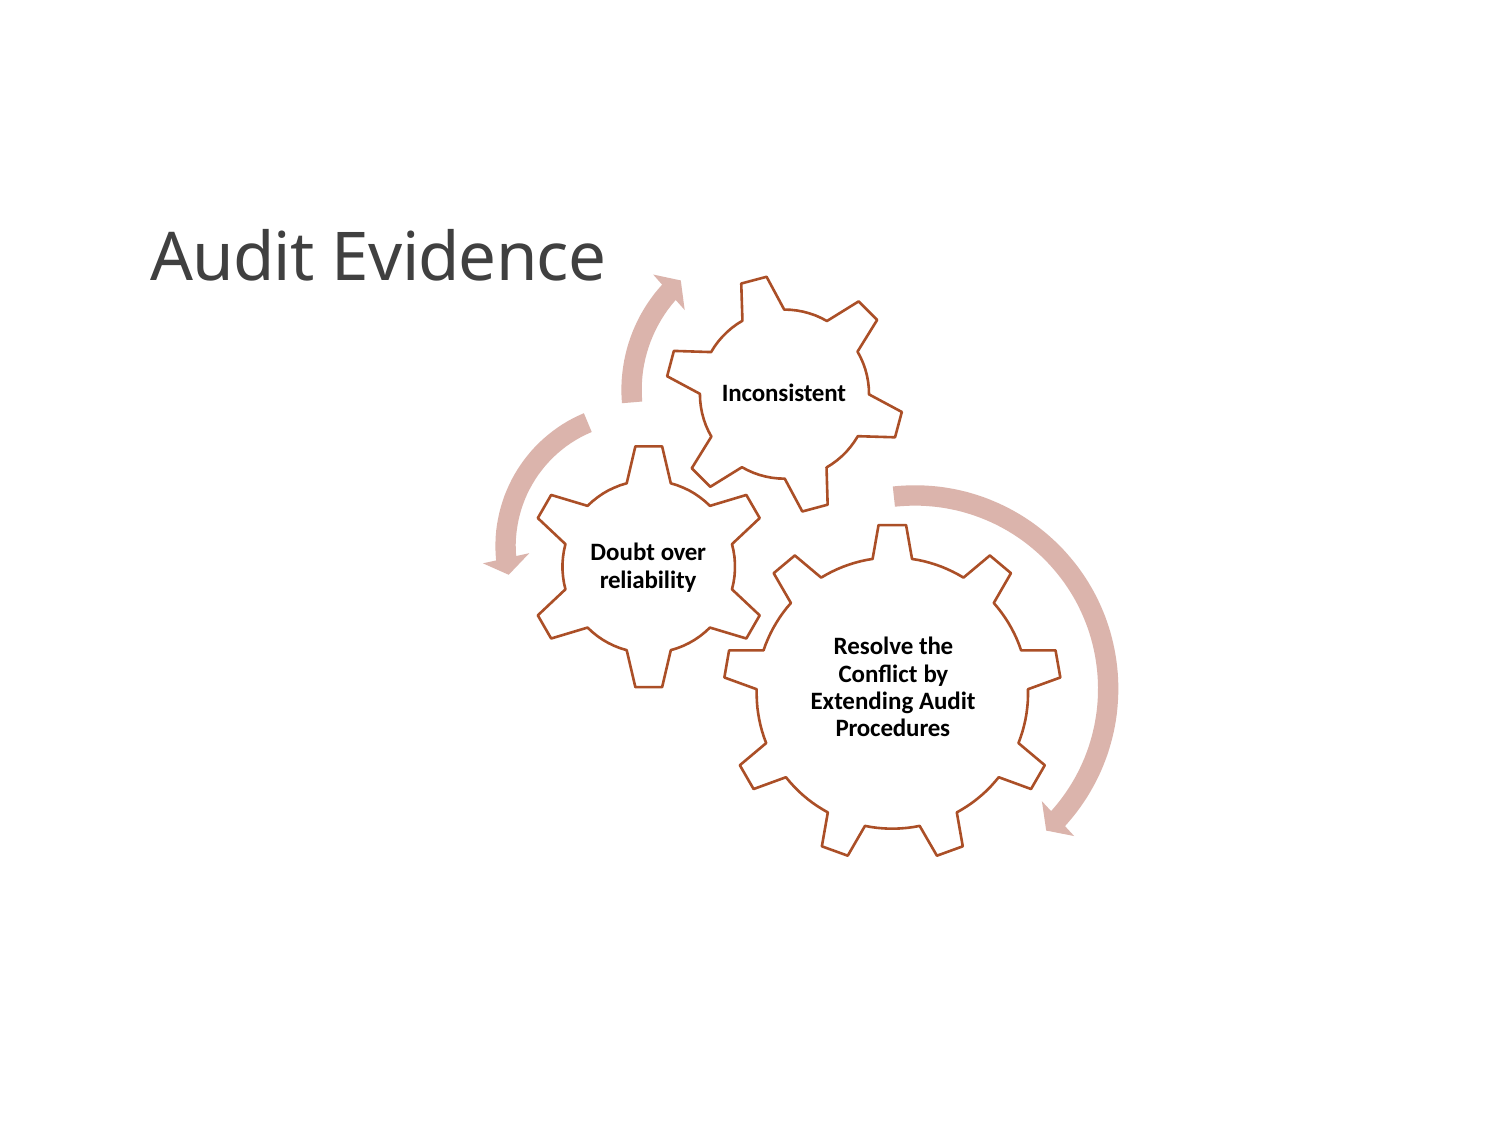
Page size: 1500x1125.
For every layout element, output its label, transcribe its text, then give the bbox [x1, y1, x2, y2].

text_box [482, 413, 592, 575]
title Audit Evidence [56, 165, 1070, 402]
text_box [877, 525, 908, 533]
text_box Doubt over reliability Resolve the Conflict by Extending Audit Procedures [588, 533, 977, 742]
text_box [621, 287, 660, 404]
text_box [739, 555, 1061, 856]
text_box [665, 275, 904, 513]
text_box [537, 446, 757, 639]
text_box [653, 274, 663, 283]
text_box [909, 485, 1119, 837]
